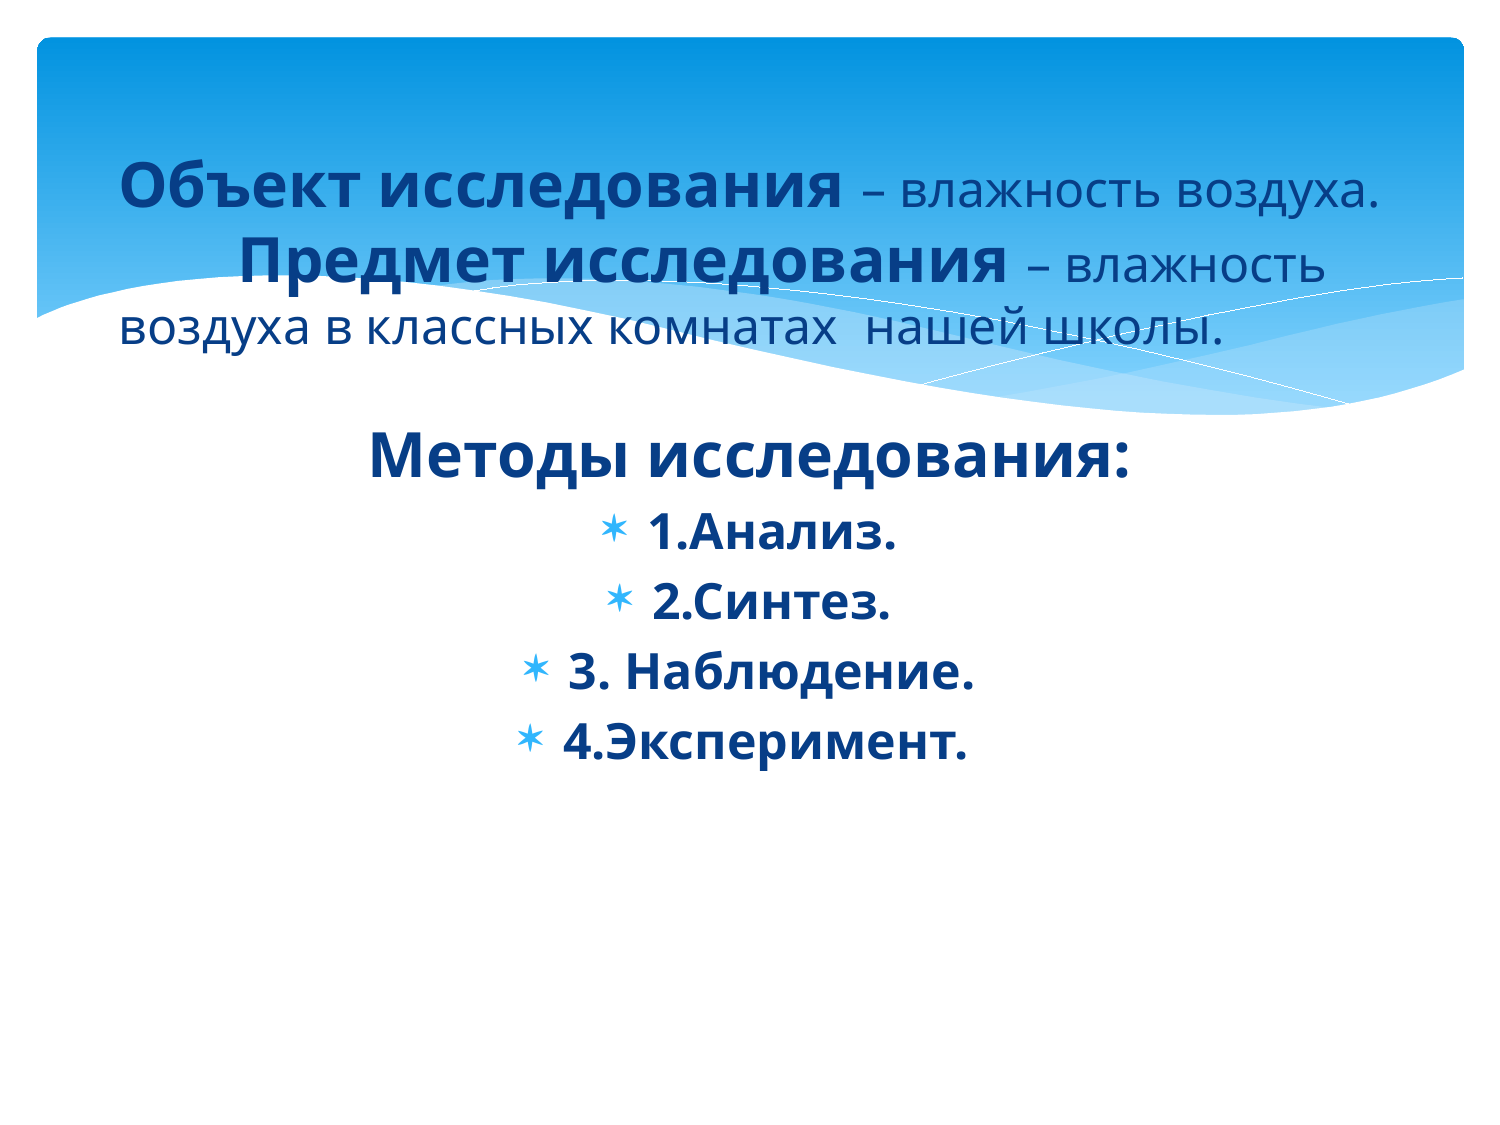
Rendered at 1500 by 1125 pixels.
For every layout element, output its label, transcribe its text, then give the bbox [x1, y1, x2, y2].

list Объект исследования – влажность воздуха. Предмет исследования – влажность воздуха в классных комнатах нашей школы. Методы исследования: 1.Анализ. 2.Синтез. 3. Наблюдение. 4.Эксперимент. [99, 137, 1400, 938]
